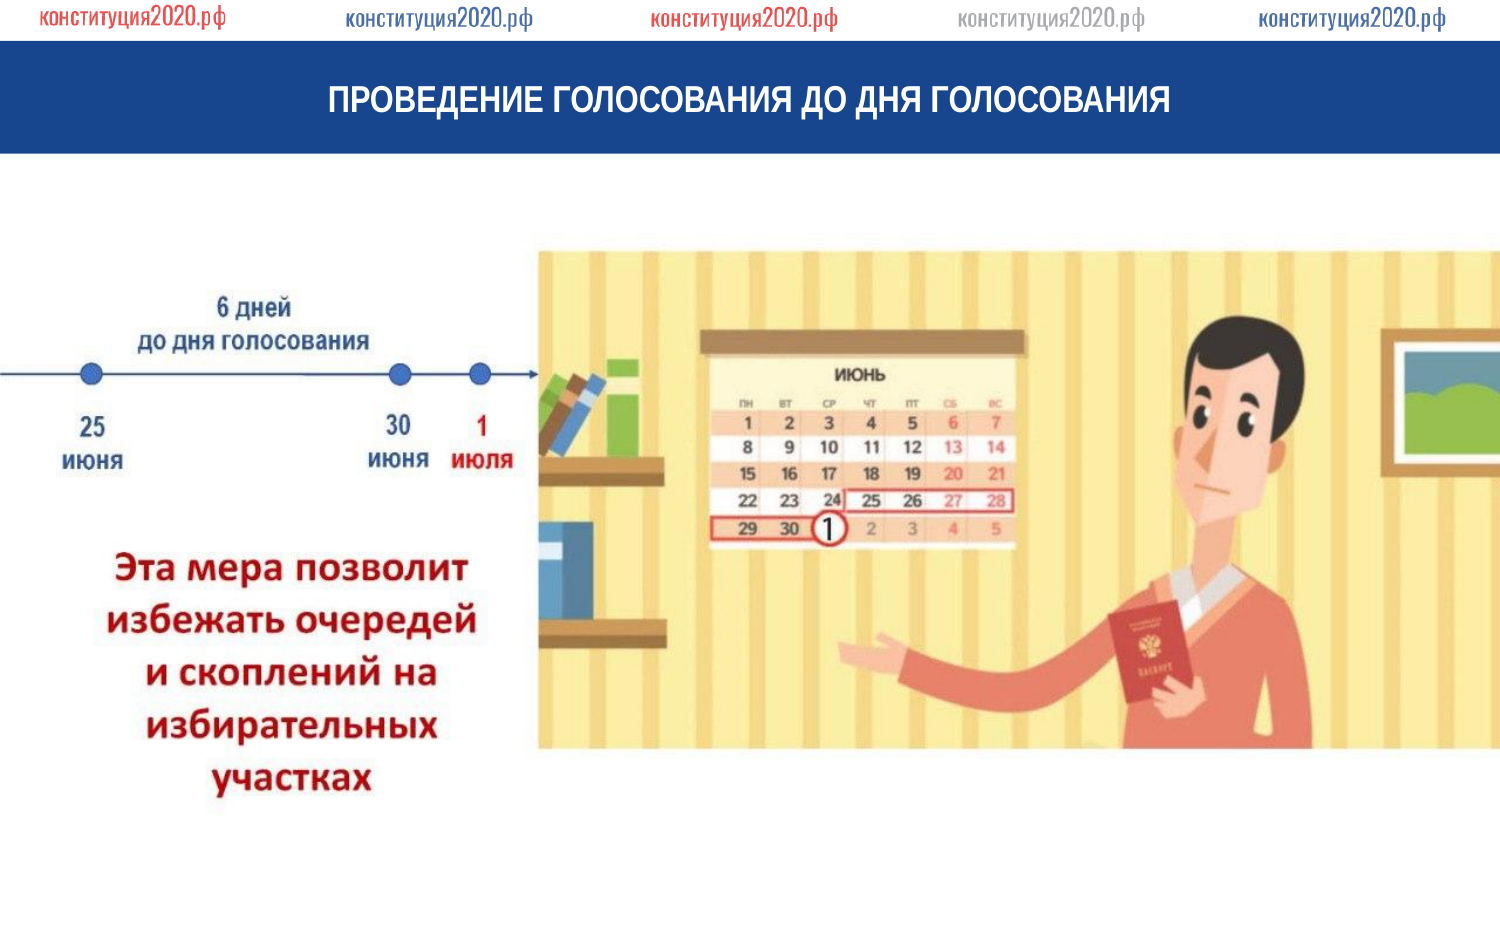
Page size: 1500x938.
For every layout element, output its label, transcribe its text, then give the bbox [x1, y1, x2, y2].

picture [0, 3, 1500, 37]
picture [0, 232, 1500, 872]
text_box ПРОВЕДЕНИЕ ГОЛОСОВАНИЯ ДО ДНЯ ГОЛОСОВАНИЯ [0, 44, 1500, 154]
